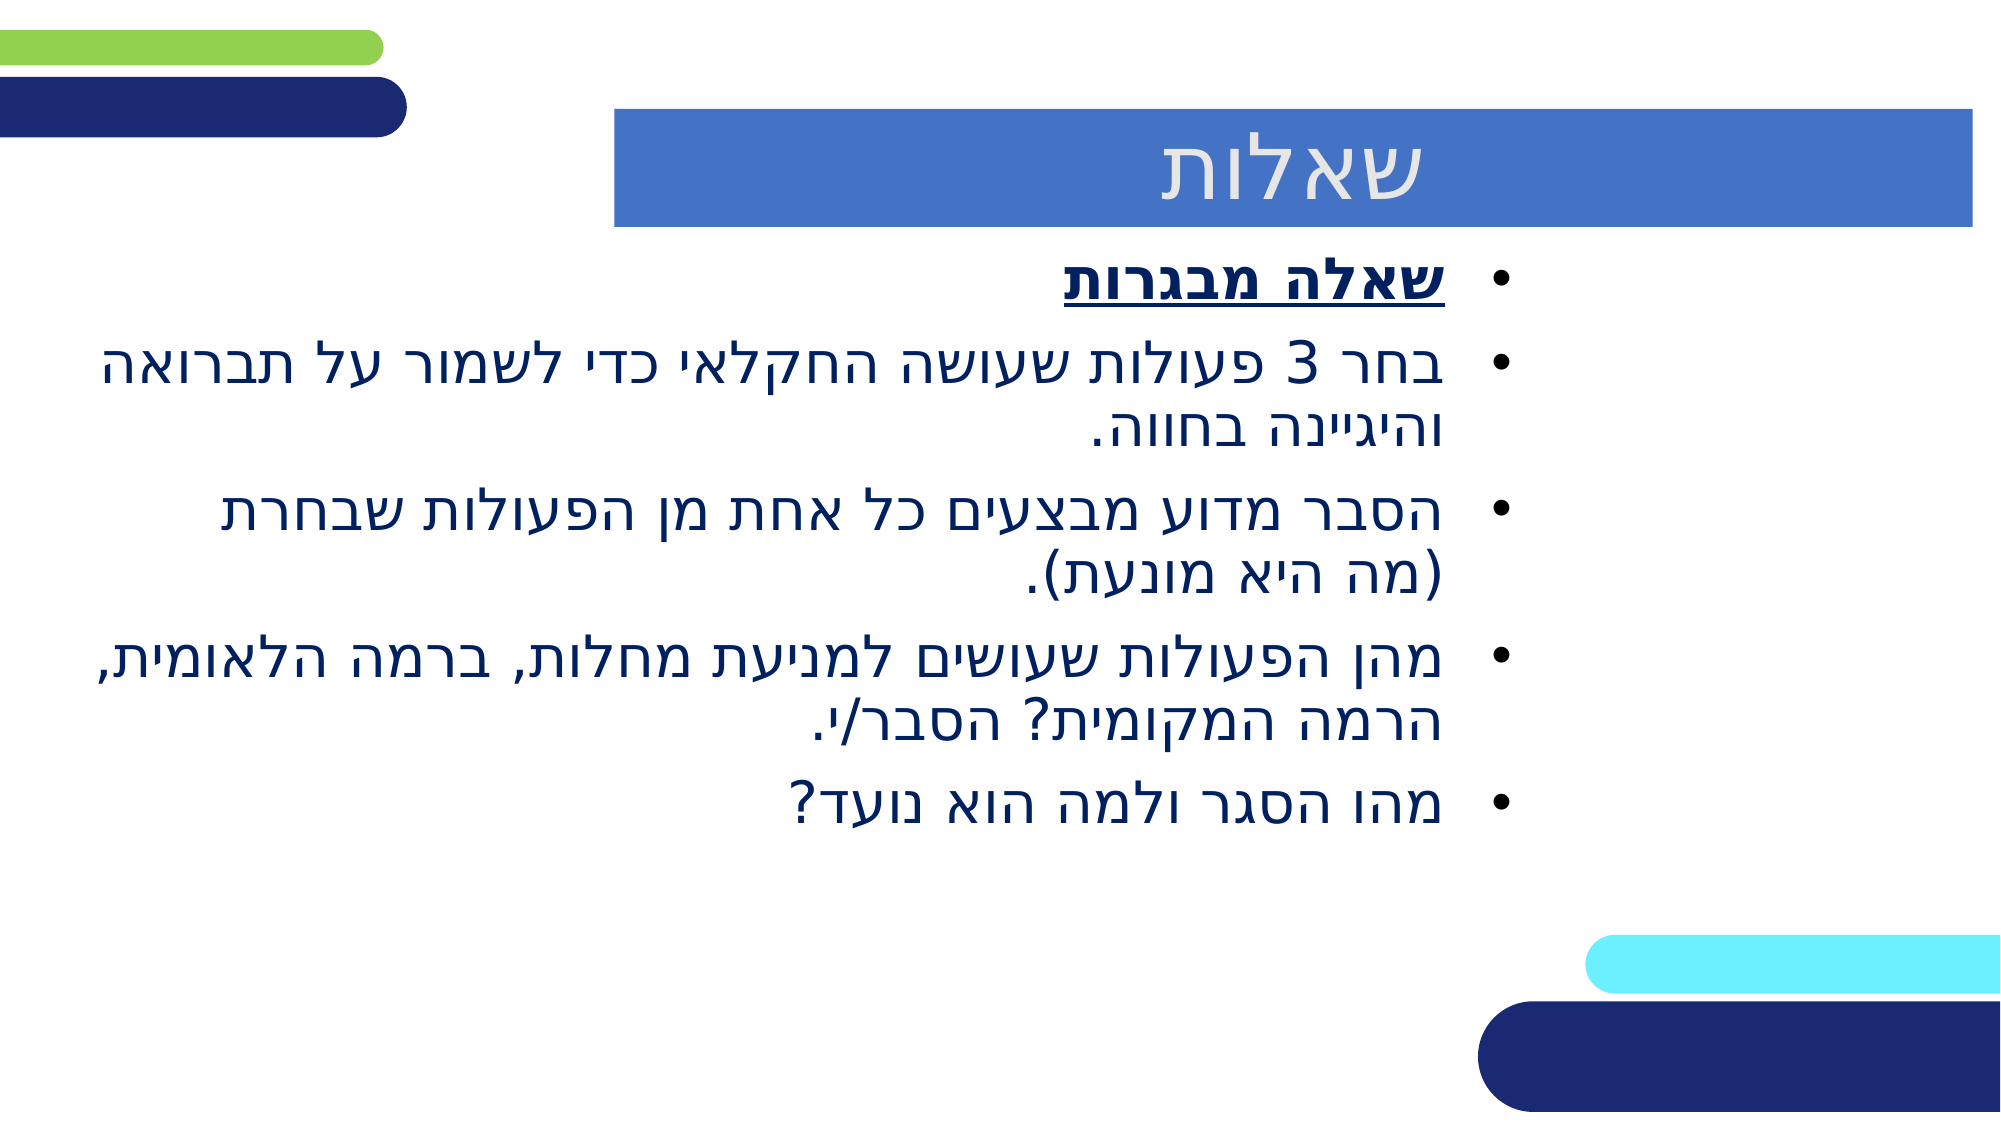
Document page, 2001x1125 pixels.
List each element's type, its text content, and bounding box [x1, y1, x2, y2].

title שאלות [614, 108, 1973, 227]
list שאלה מבגרות בחר 3 פעולות שעושה החקלאי כדי לשמור על תברואה והיגיינה בחווה. הסבר מדוע מבצעים כל אחת מן הפעולות שבחרת (מה היא מונעת). מהן הפעולות שעושים למניעת מחלות, ברמה הלאומית, הרמה המקומית? הסבר/י. מהו הסגר ולמה הוא נועד? [71, 241, 1536, 967]
